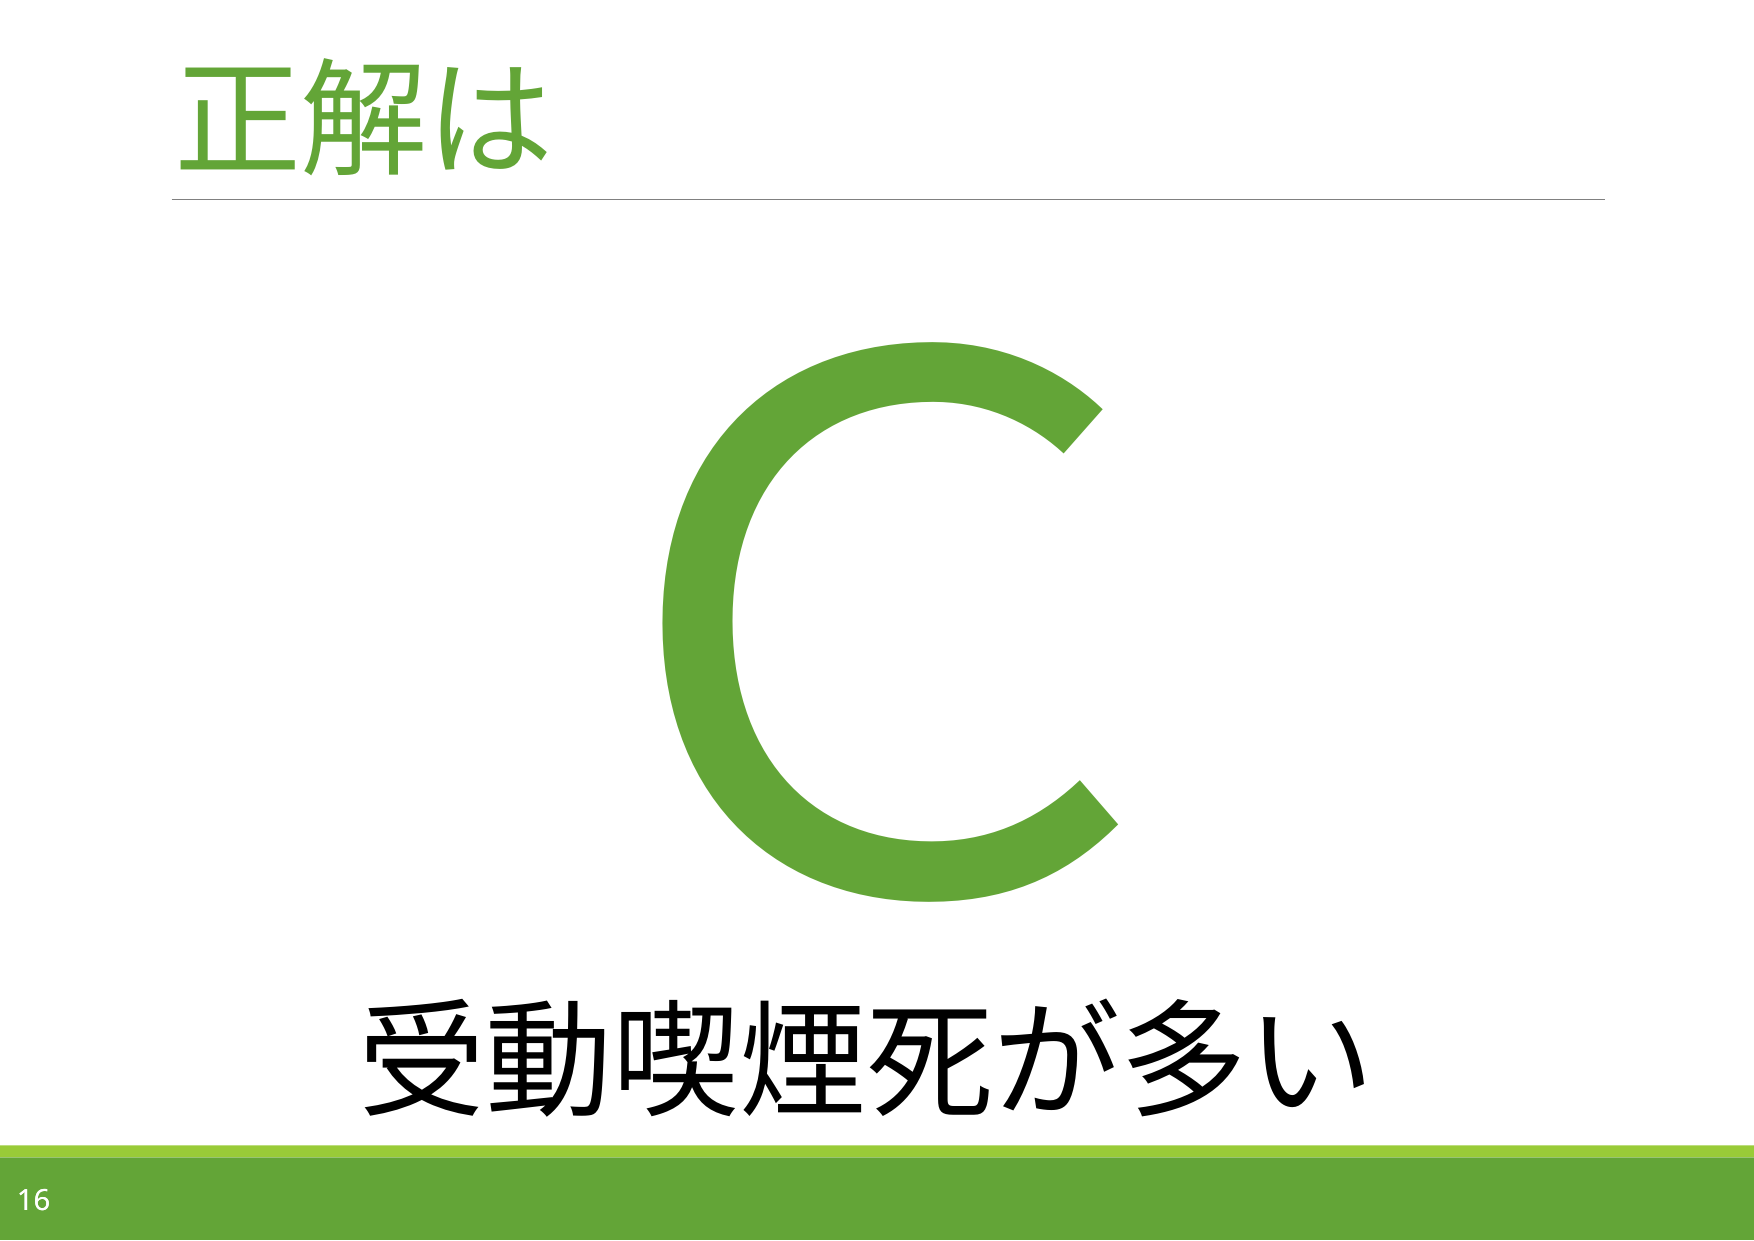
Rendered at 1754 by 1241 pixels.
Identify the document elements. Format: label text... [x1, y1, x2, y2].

list Ｃ [157, 209, 1605, 1062]
text_box 受動喫煙死が多い [314, 894, 1448, 1141]
title 正解は [157, 59, 1605, 201]
